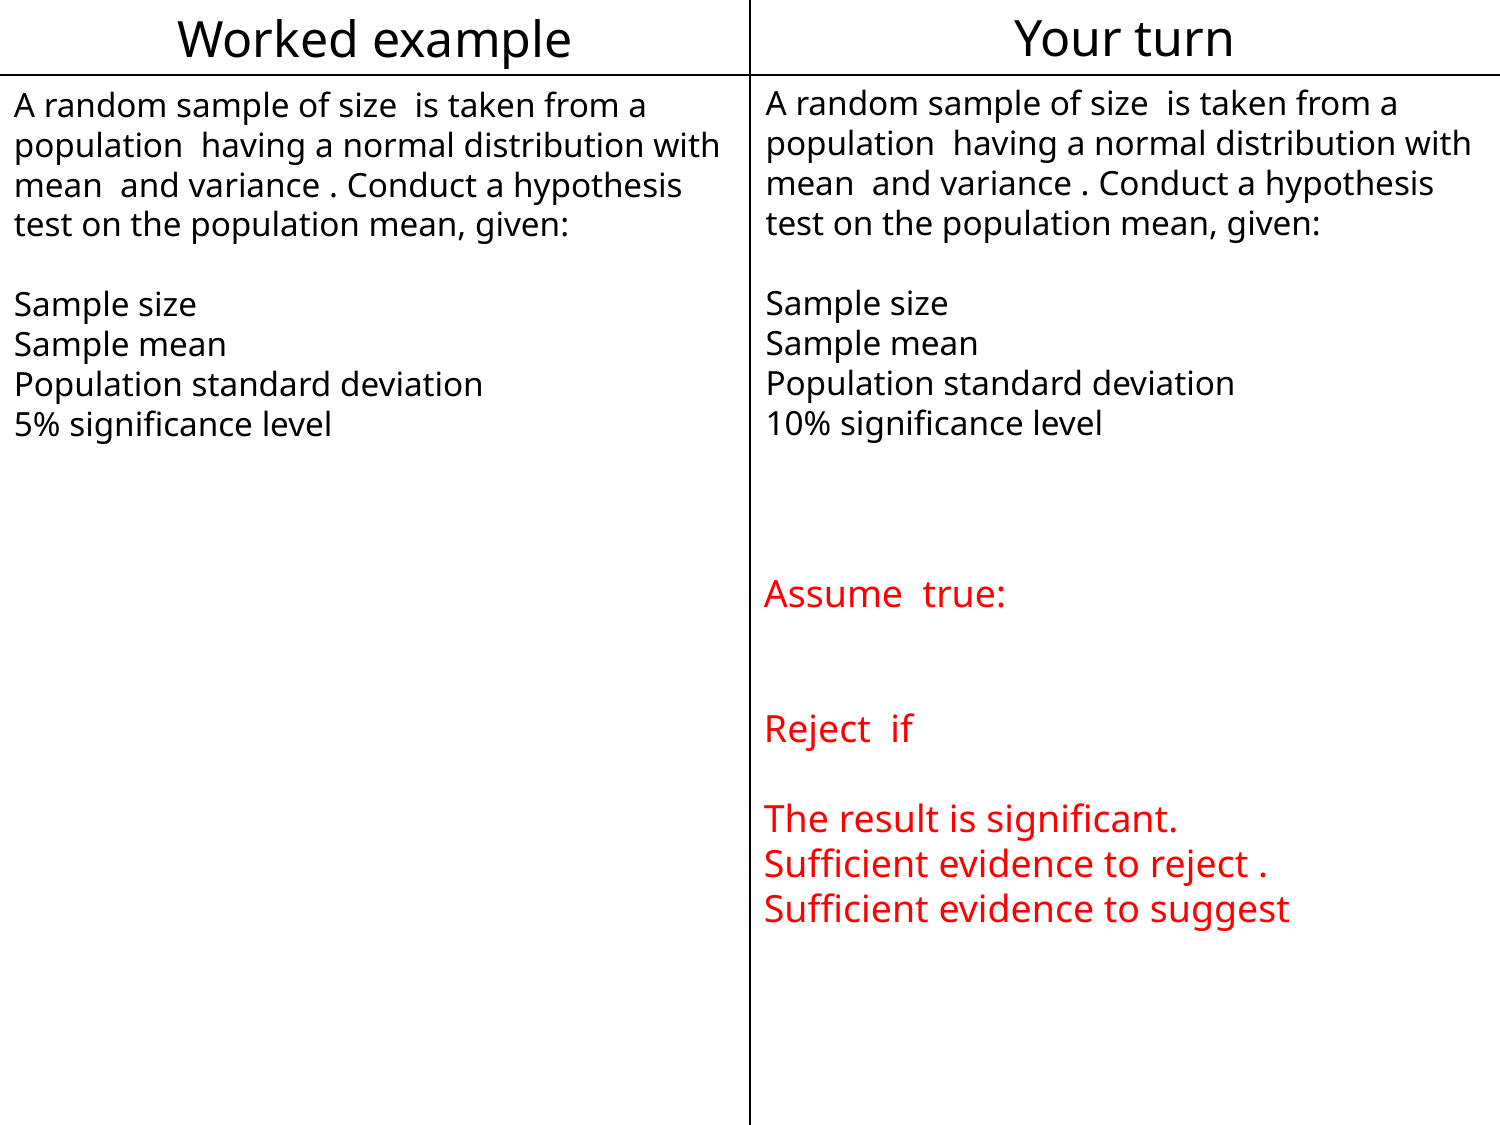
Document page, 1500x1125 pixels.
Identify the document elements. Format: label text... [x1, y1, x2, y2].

text_box Your turn [751, 0, 1500, 74]
text_box Worked example [0, 0, 749, 74]
